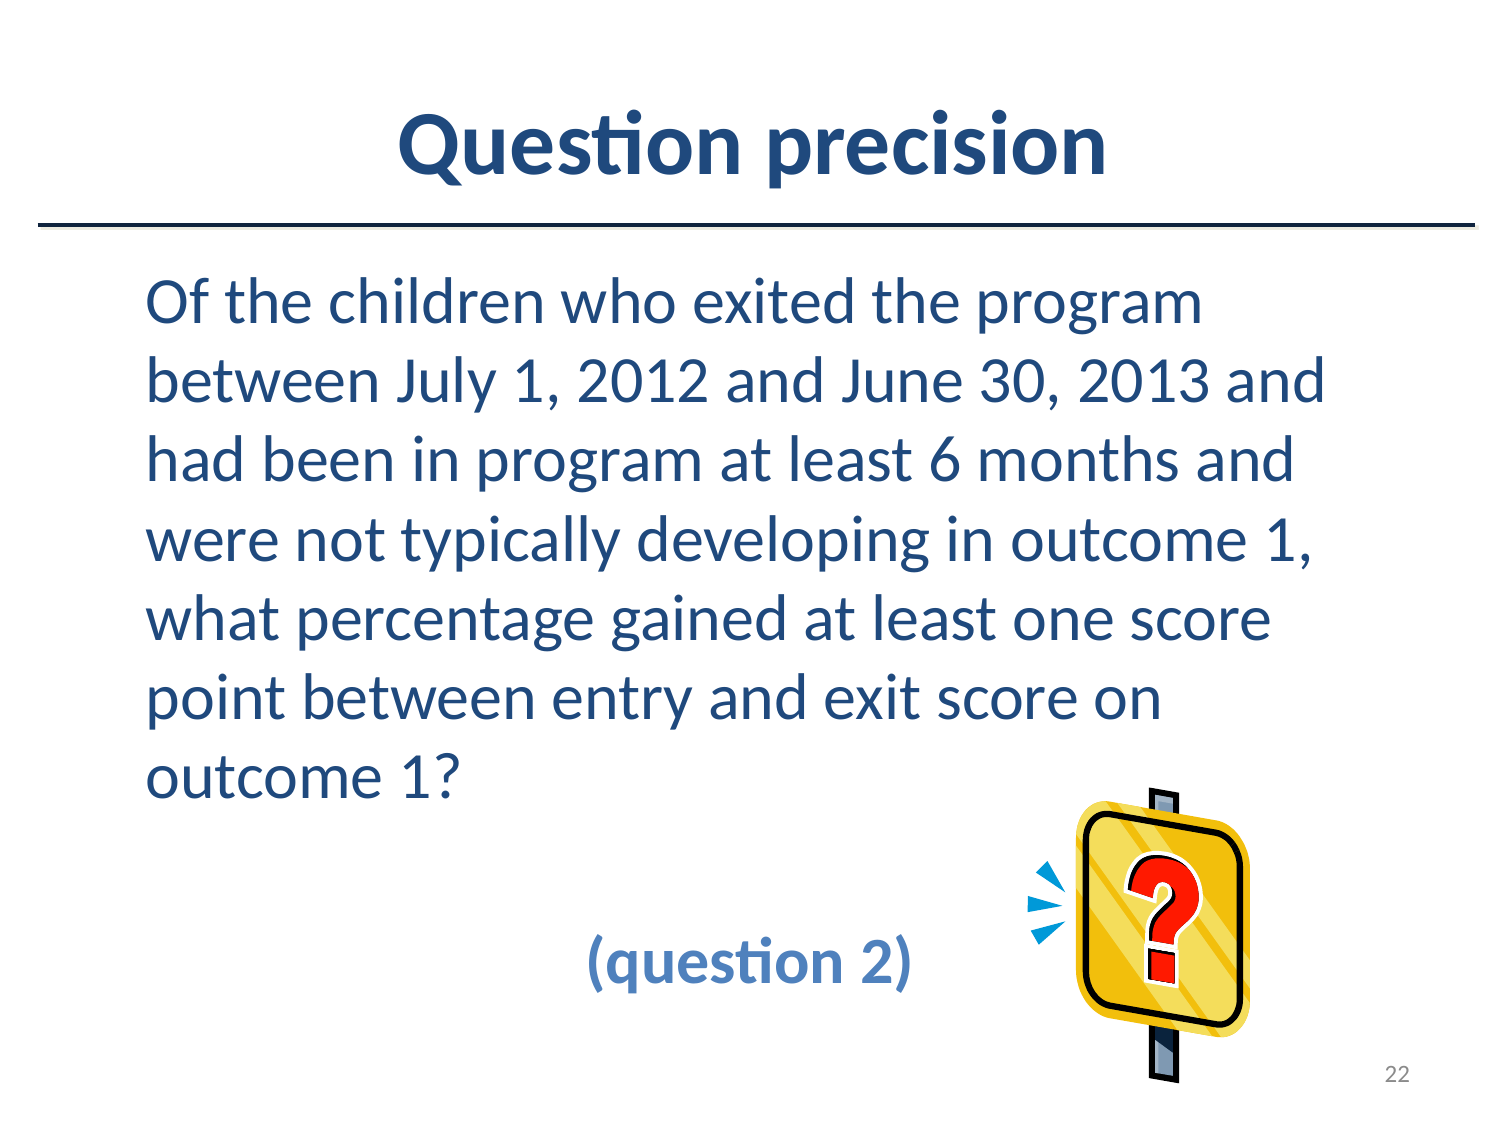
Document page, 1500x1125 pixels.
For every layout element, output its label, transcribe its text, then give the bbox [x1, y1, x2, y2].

title Question precision [79, 62, 1429, 213]
list Of the children who exited the program between July 1, 2012 and June 30, 2013 and had been in program at least 6 months and were not typically developing in outcome 1, what percentage gained at least one score point between entry and exit score on outcome 1? (question 2) [75, 249, 1425, 1005]
slide_number 22 [1074, 1042, 1425, 1103]
picture [1027, 787, 1251, 1084]
